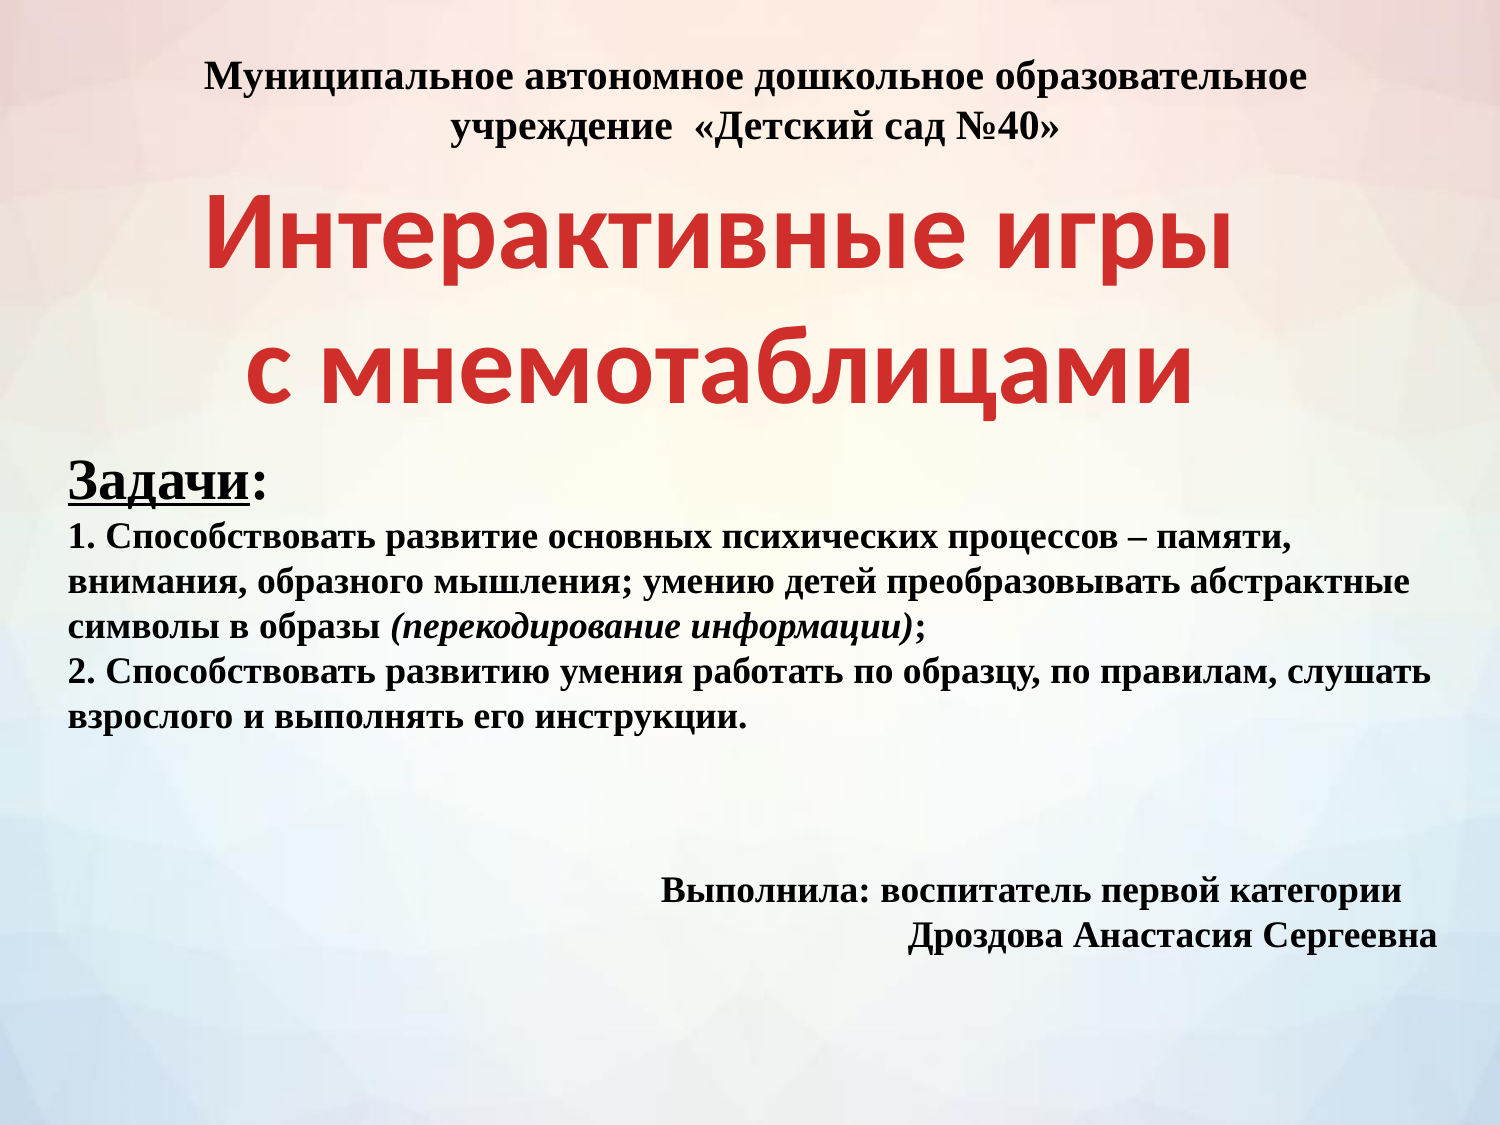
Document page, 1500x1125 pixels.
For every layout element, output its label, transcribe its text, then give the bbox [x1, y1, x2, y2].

text_box Муниципальное автономное дошкольное образовательное учреждение «Детский сад №40» [159, 40, 1353, 200]
text_box Задачи: 1. Способствовать развитие основных психических процессов – памяти, внимания, образного мышления; умению детей преобразовывать абстрактные символы в образы (перекодирование информации); 2. Способствовать развитию умения работать по образцу, по правилам, слушать взрослого и выполнять его инструкции. [53, 433, 1456, 789]
text_box Выполнила: воспитатель первой категории Дроздова Анастасия Сергеевна [646, 857, 1454, 963]
picture [0, 0, 1500, 1125]
text_box Интерактивные игры с мнемотаблицами [188, 200, 1253, 433]
